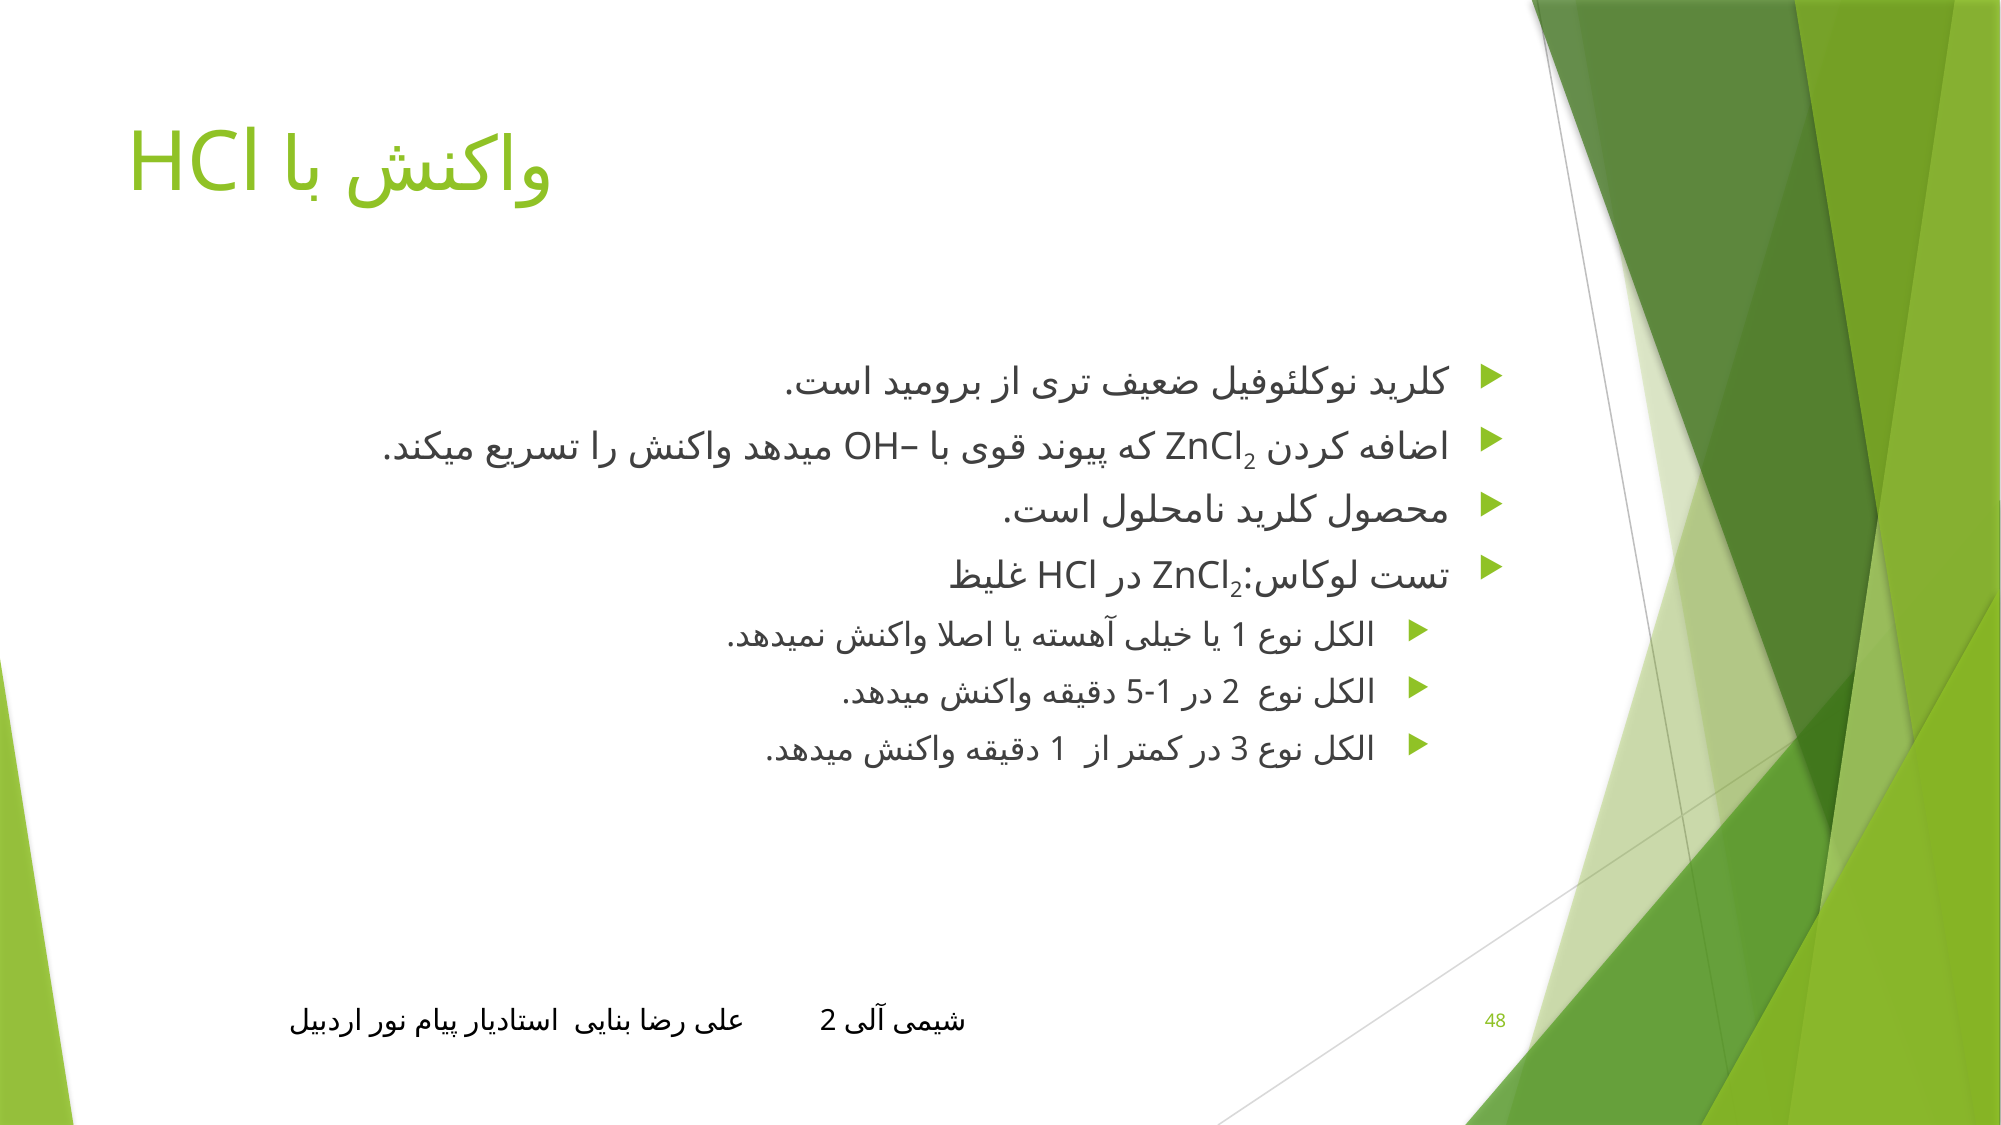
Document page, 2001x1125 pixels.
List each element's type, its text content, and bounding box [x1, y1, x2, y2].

title واکنش با HCl [111, 99, 1522, 317]
list کلرید نوکلئوفیل ضعیف تری از برومید است. اضافه کردن ZnCl2 که پیوند قوی با –OH میدهد واکنش را تسریع میکند. محصول کلرید نامحلول است. تست لوکاس:ZnCl2 در HCl غلیظ الکل نوع 1 یا خیلی آهسته یا اصلا واکنش نمیدهد. الکل نوع 2 در 1-5 دقیقه واکنش میدهد. الکل نوع 3 در کمتر از 1 دقیقه واکنش میدهد. [111, 354, 1522, 992]
slide_number 48 [1409, 992, 1522, 1051]
footer شیمی آلی 2 علی رضا بنایی استادیار پیام نور اردبیل [111, 992, 1145, 1051]
